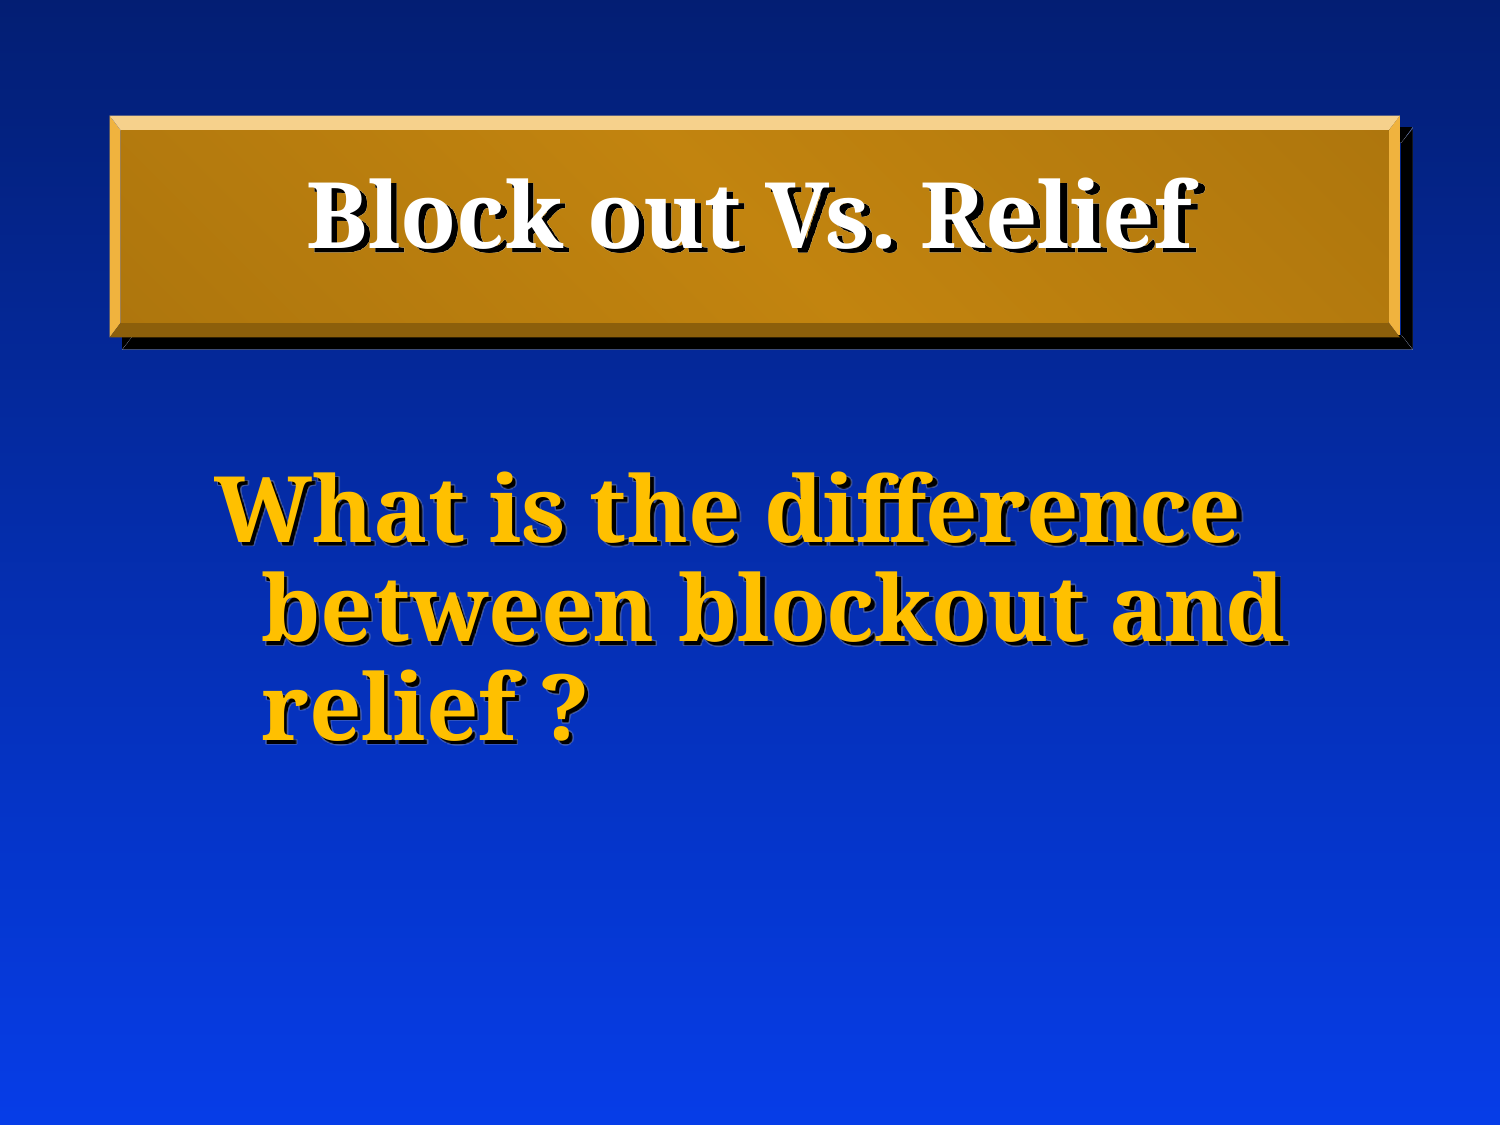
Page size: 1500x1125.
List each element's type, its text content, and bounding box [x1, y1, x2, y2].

list What is the difference between blockout and relief ? [161, 286, 1388, 937]
title Block out Vs. Relief [74, 124, 1426, 313]
